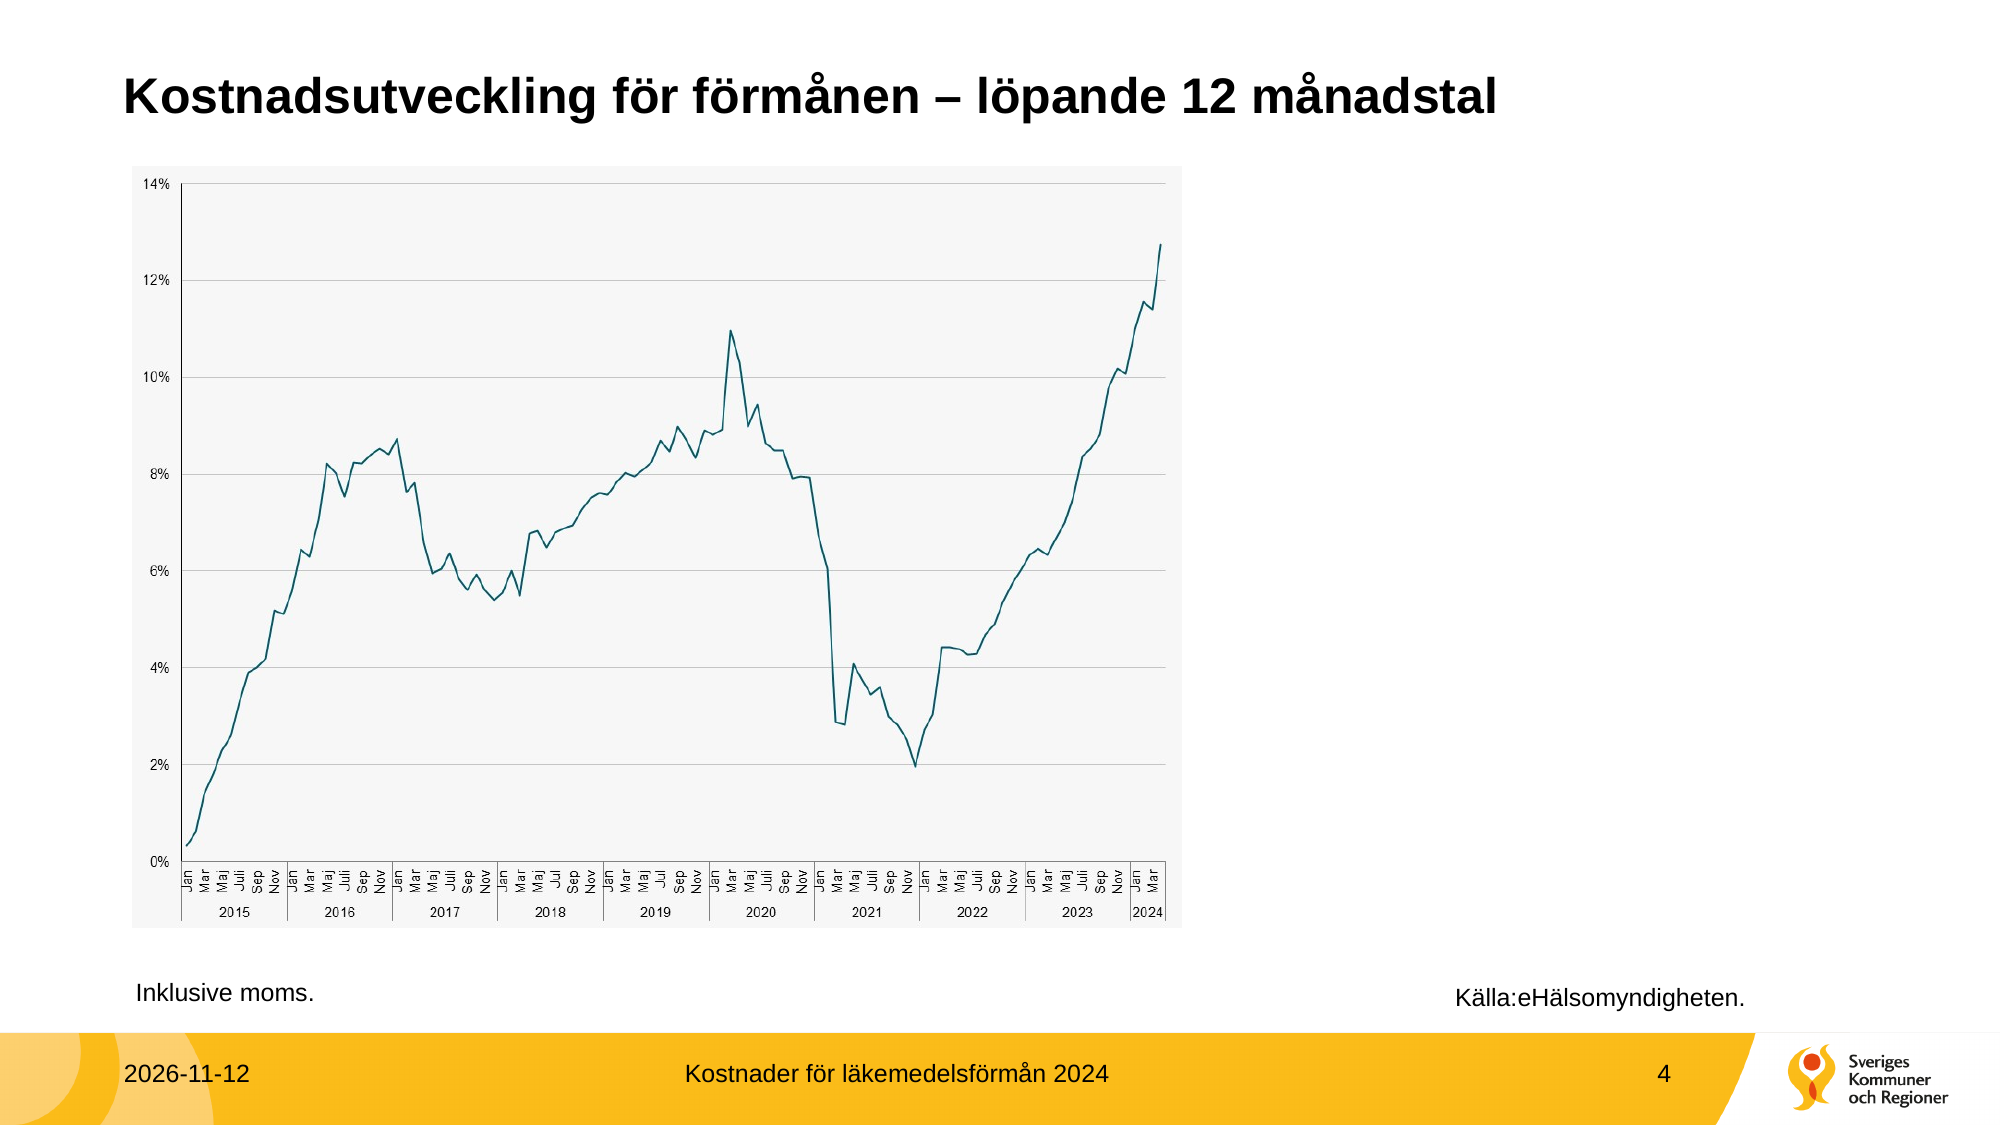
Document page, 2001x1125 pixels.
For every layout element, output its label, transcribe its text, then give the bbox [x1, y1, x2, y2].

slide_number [108, 1042, 318, 1103]
slide_number 4 [1477, 1042, 1687, 1103]
picture [0, 0, 2000, 1125]
title Kostnadsutveckling för förmånen – löpande 12 månadstal [108, 60, 1686, 180]
footer Kostnader för läkemedelsförmån 2024 [403, 1042, 1393, 1103]
